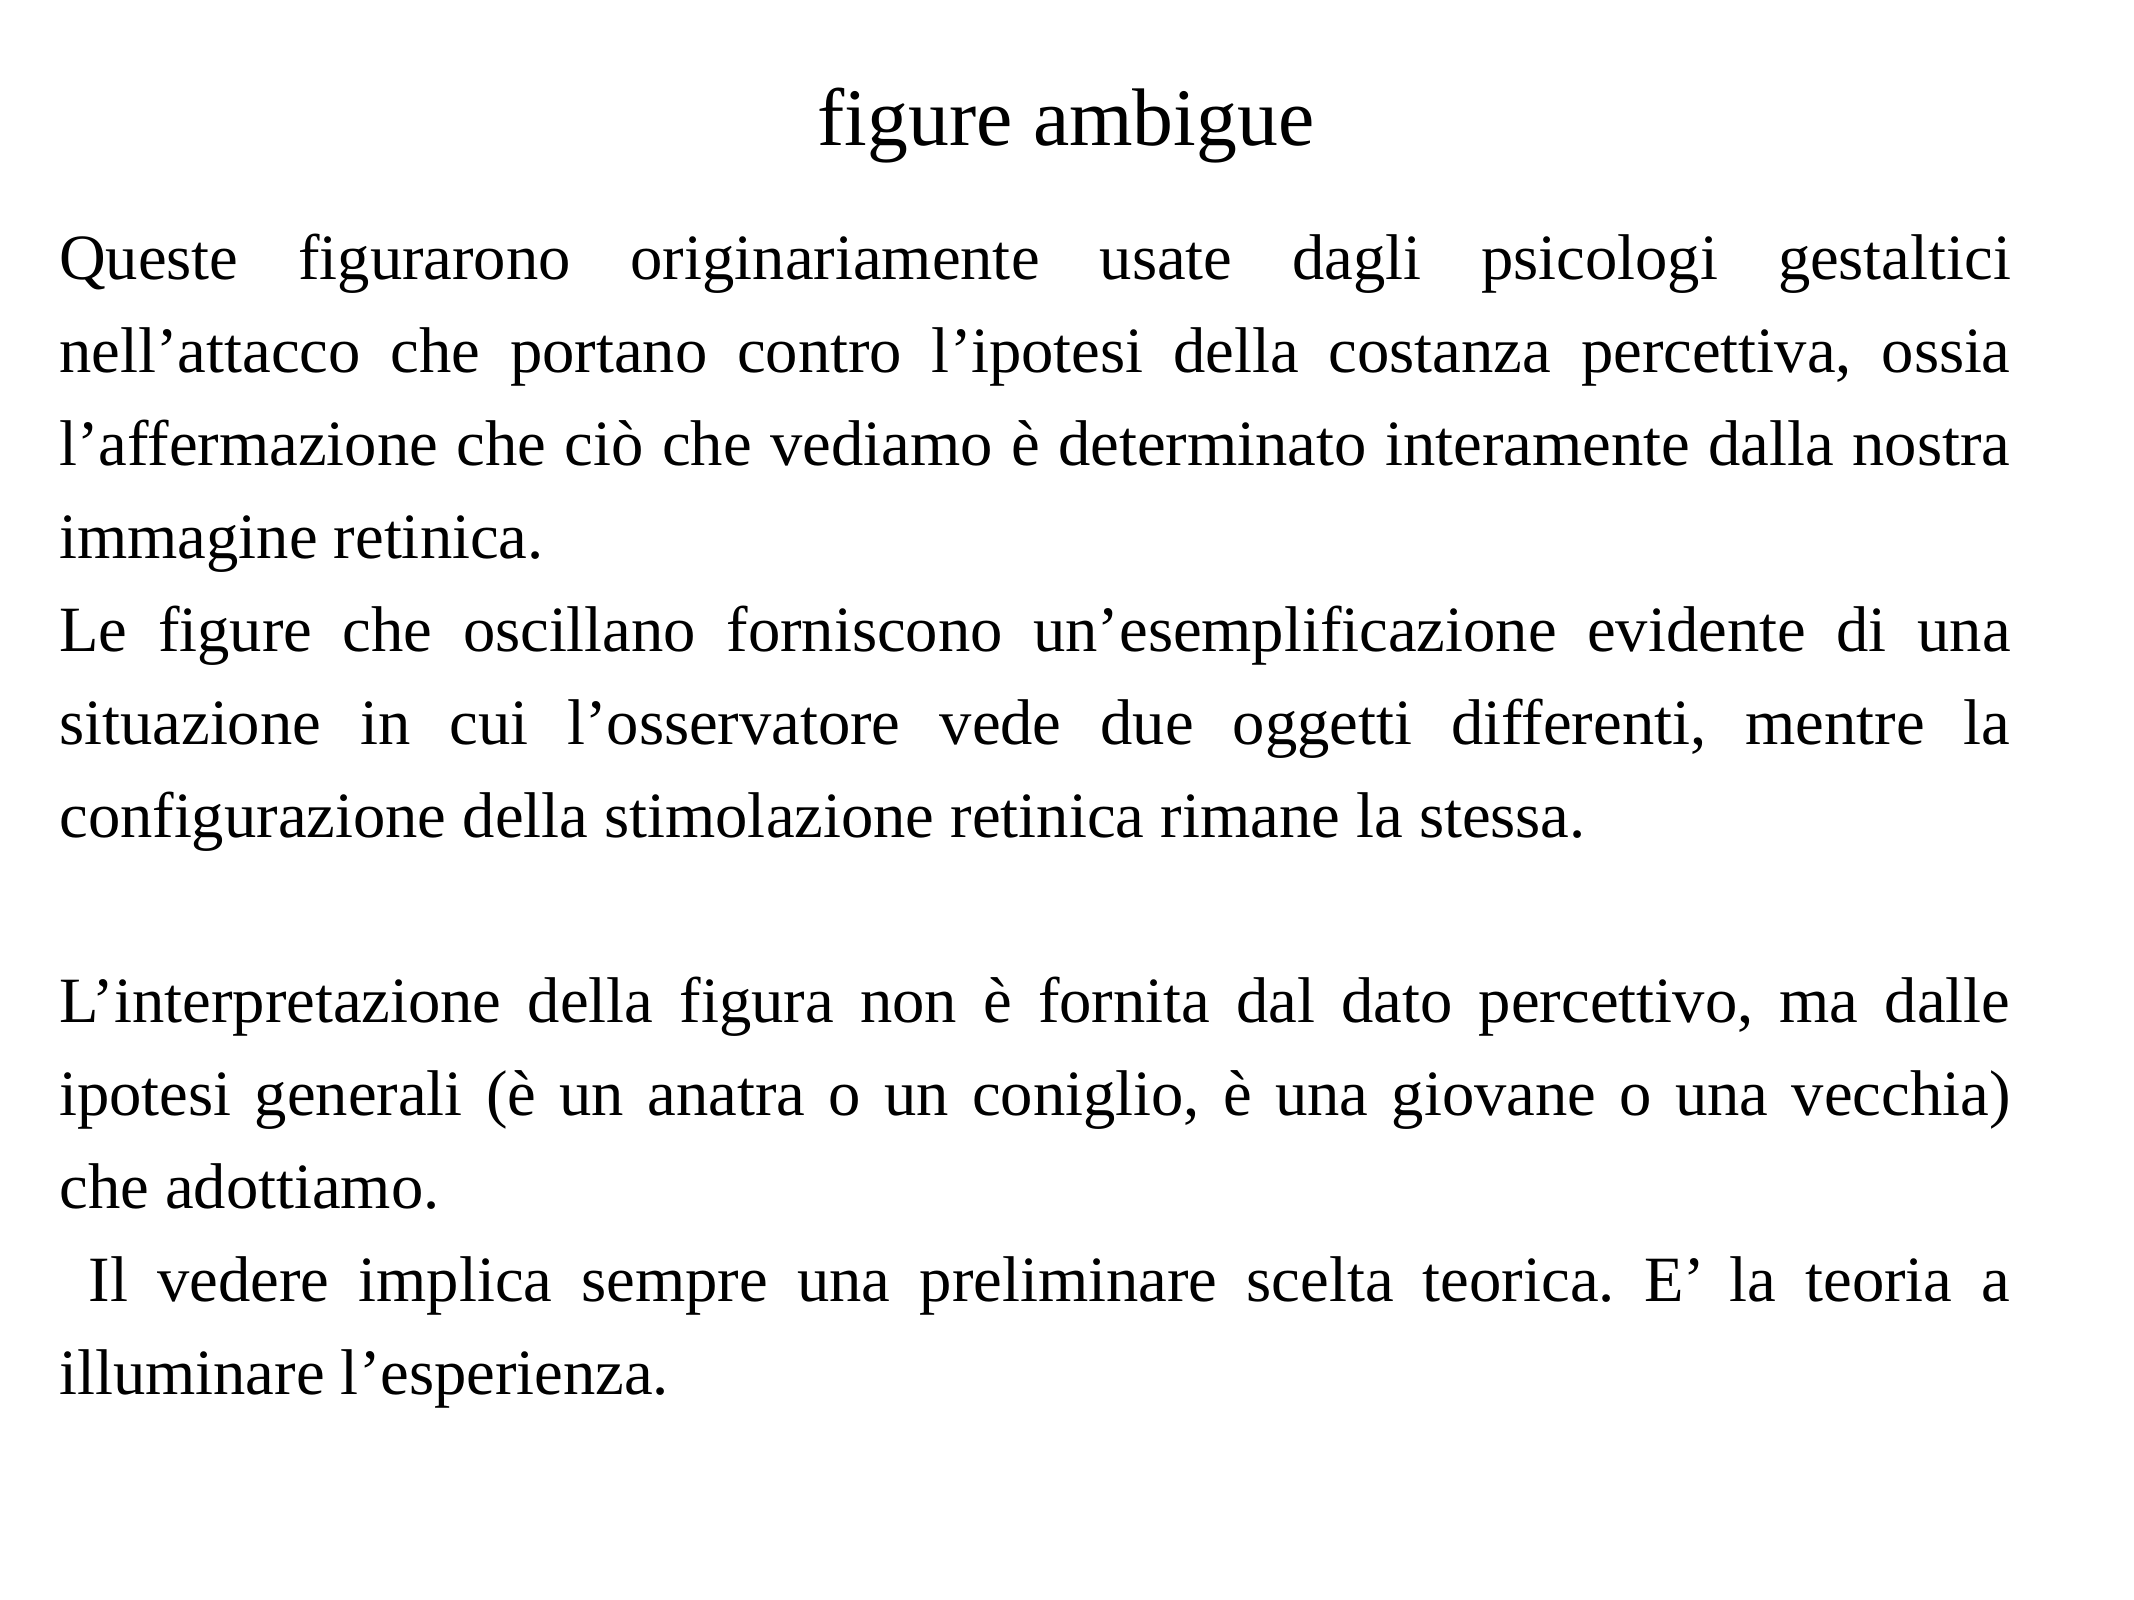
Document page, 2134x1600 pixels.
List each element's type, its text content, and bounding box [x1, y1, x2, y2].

title figure ambigue [207, 50, 1926, 163]
list Queste figurarono originariamente usate dagli psicologi gestaltici nell’attacco che portano contro l’ipotesi della costanza percettiva, ossia l’affermazione che ciò che vediamo è determinato interamente dalla nostra immagine retinica. Le figure che oscillano forniscono un’esemplificazione evidente di una situazione in cui l’osservatore vede due oggetti differenti, mentre la configurazione della stimolazione retinica rimane la stessa. L’interpretazione della figura non è fornita dal dato percettivo, ma dalle ipotesi generali (è un anatra o un coniglio, è una giovane o una vecchia) che adottiamo. Il vedere implica sempre una preliminare scelta teorica. E’ la teoria a illuminare l’esperienza. [58, 198, 2014, 1402]
